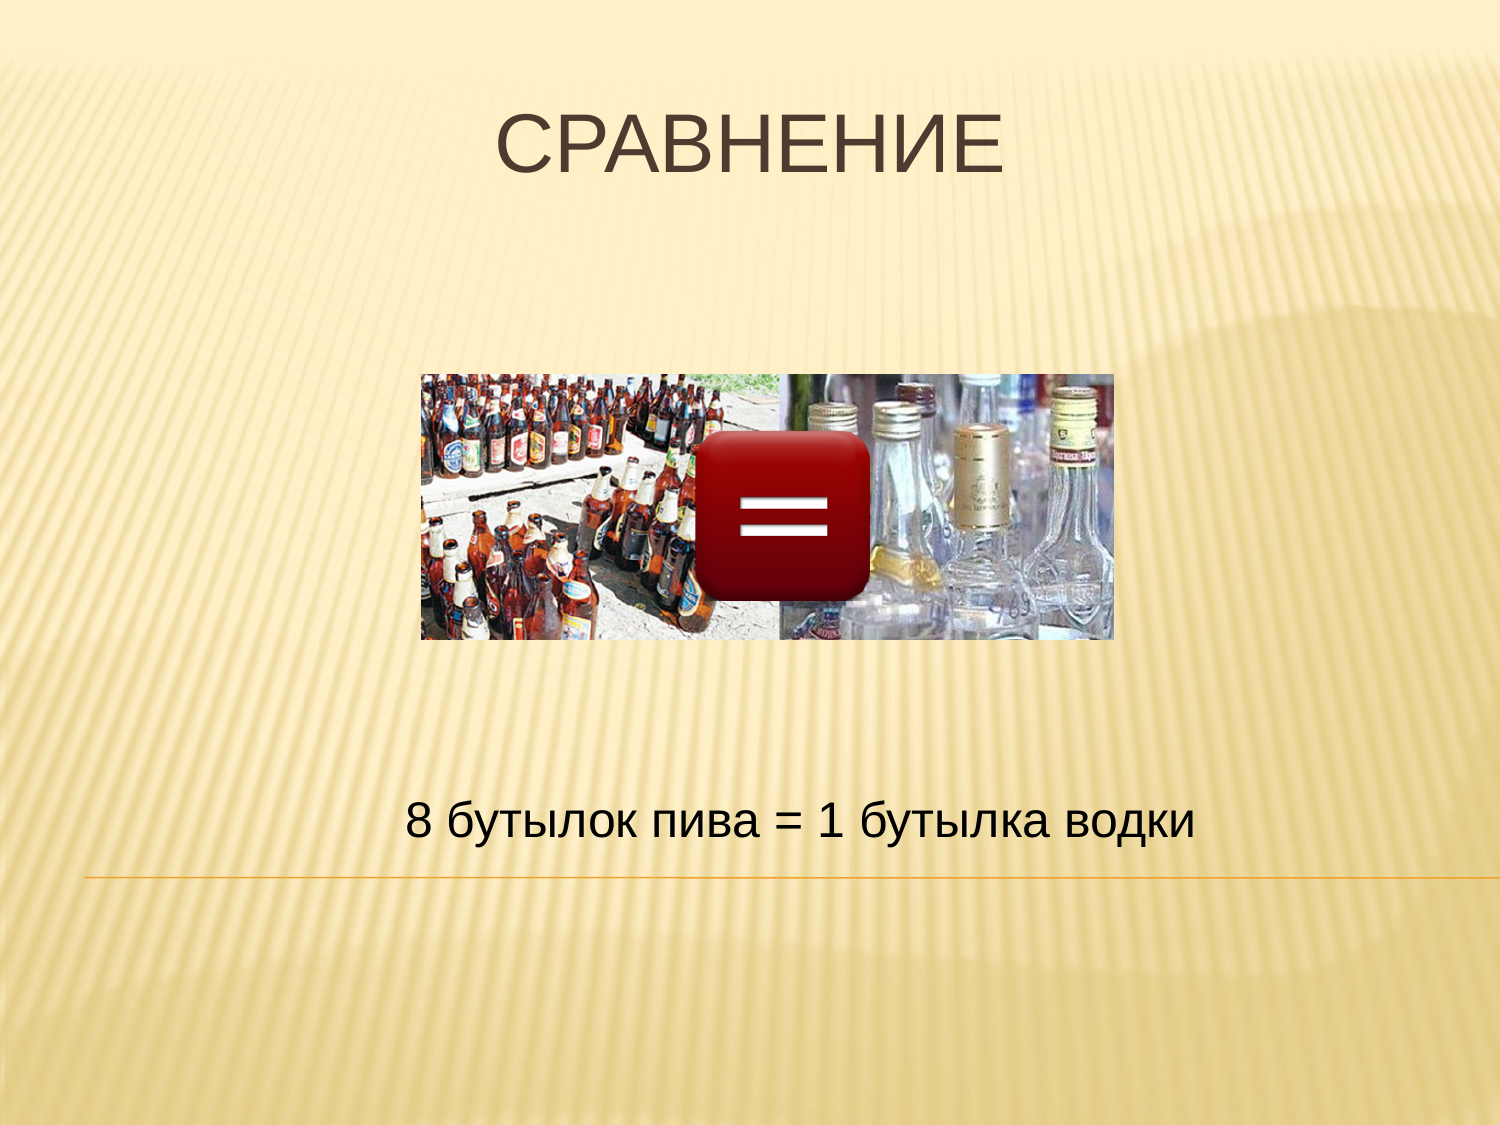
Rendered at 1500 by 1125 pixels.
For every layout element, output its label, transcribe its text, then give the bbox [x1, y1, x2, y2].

subtitle 8 бутылок пива = 1 бутылка водки [152, 281, 1395, 925]
picture [421, 374, 1114, 641]
title Сравнение [112, 82, 1388, 247]
